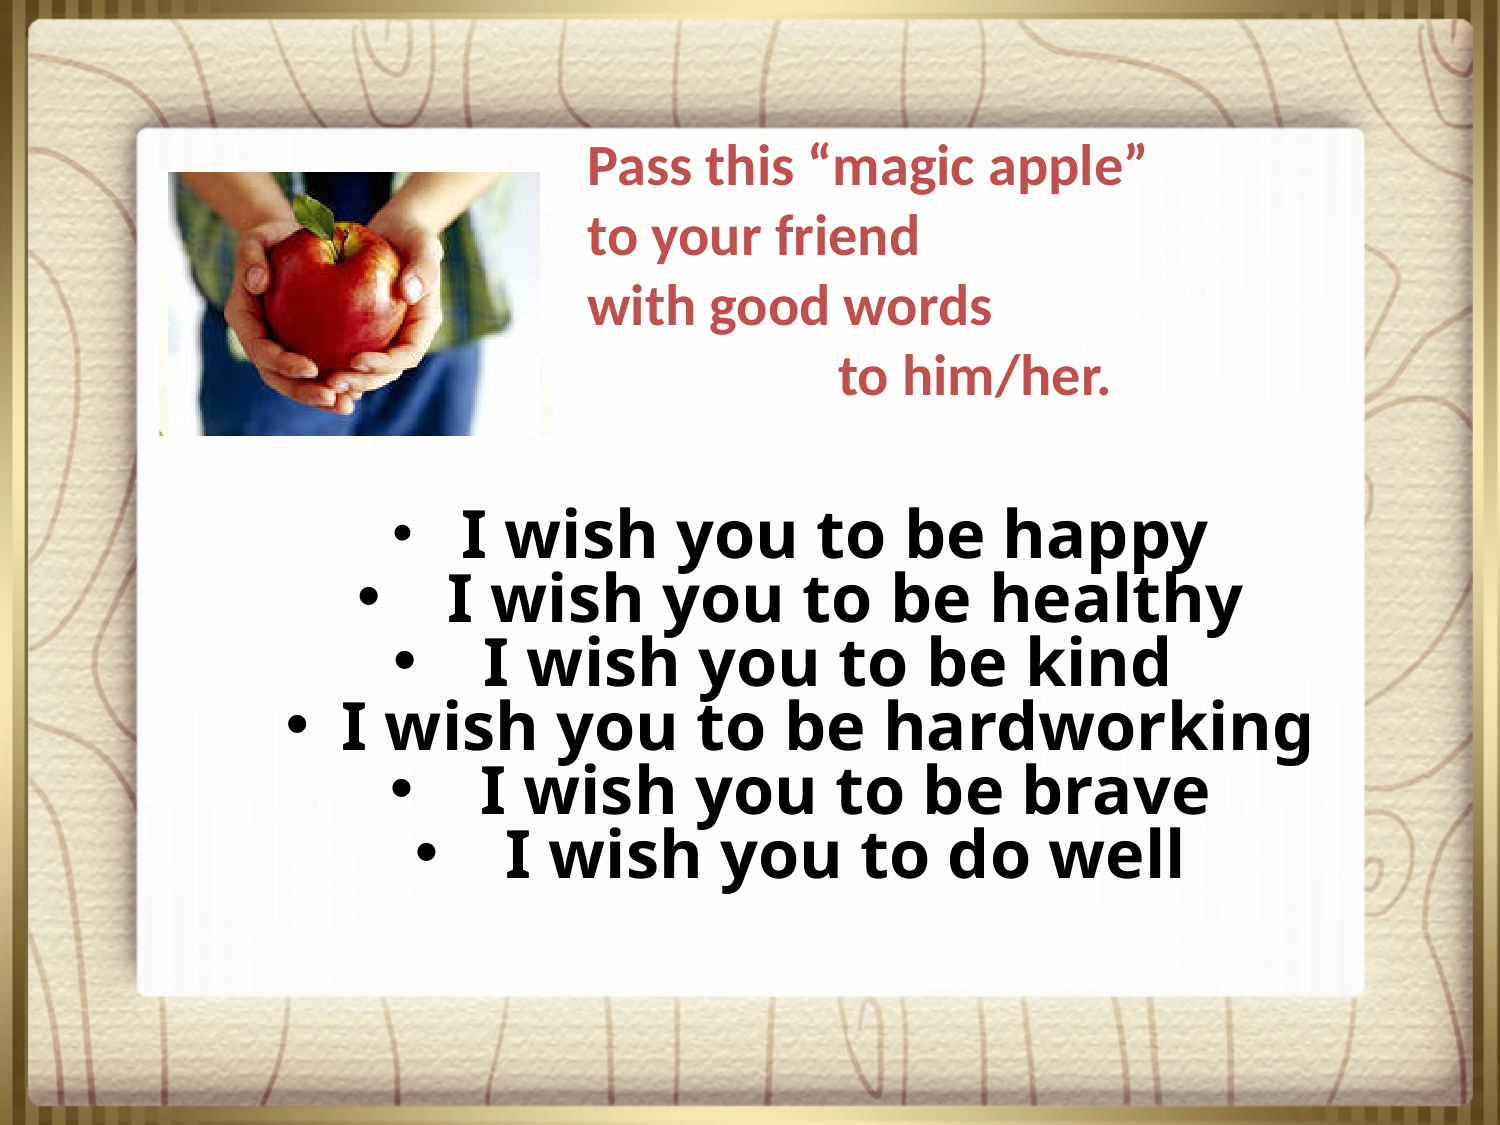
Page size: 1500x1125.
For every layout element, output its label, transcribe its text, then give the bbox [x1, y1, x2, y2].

text_box I wish you to be happy I wish you to be healthy I wish you to be kind I wish you to be hardworking I wish you to be brave I wish you to do well [253, 444, 1365, 1005]
picture [0, 0, 1500, 1125]
text_box Pass this “magic apple” to your friend with good words to him/her. [572, 125, 1365, 409]
